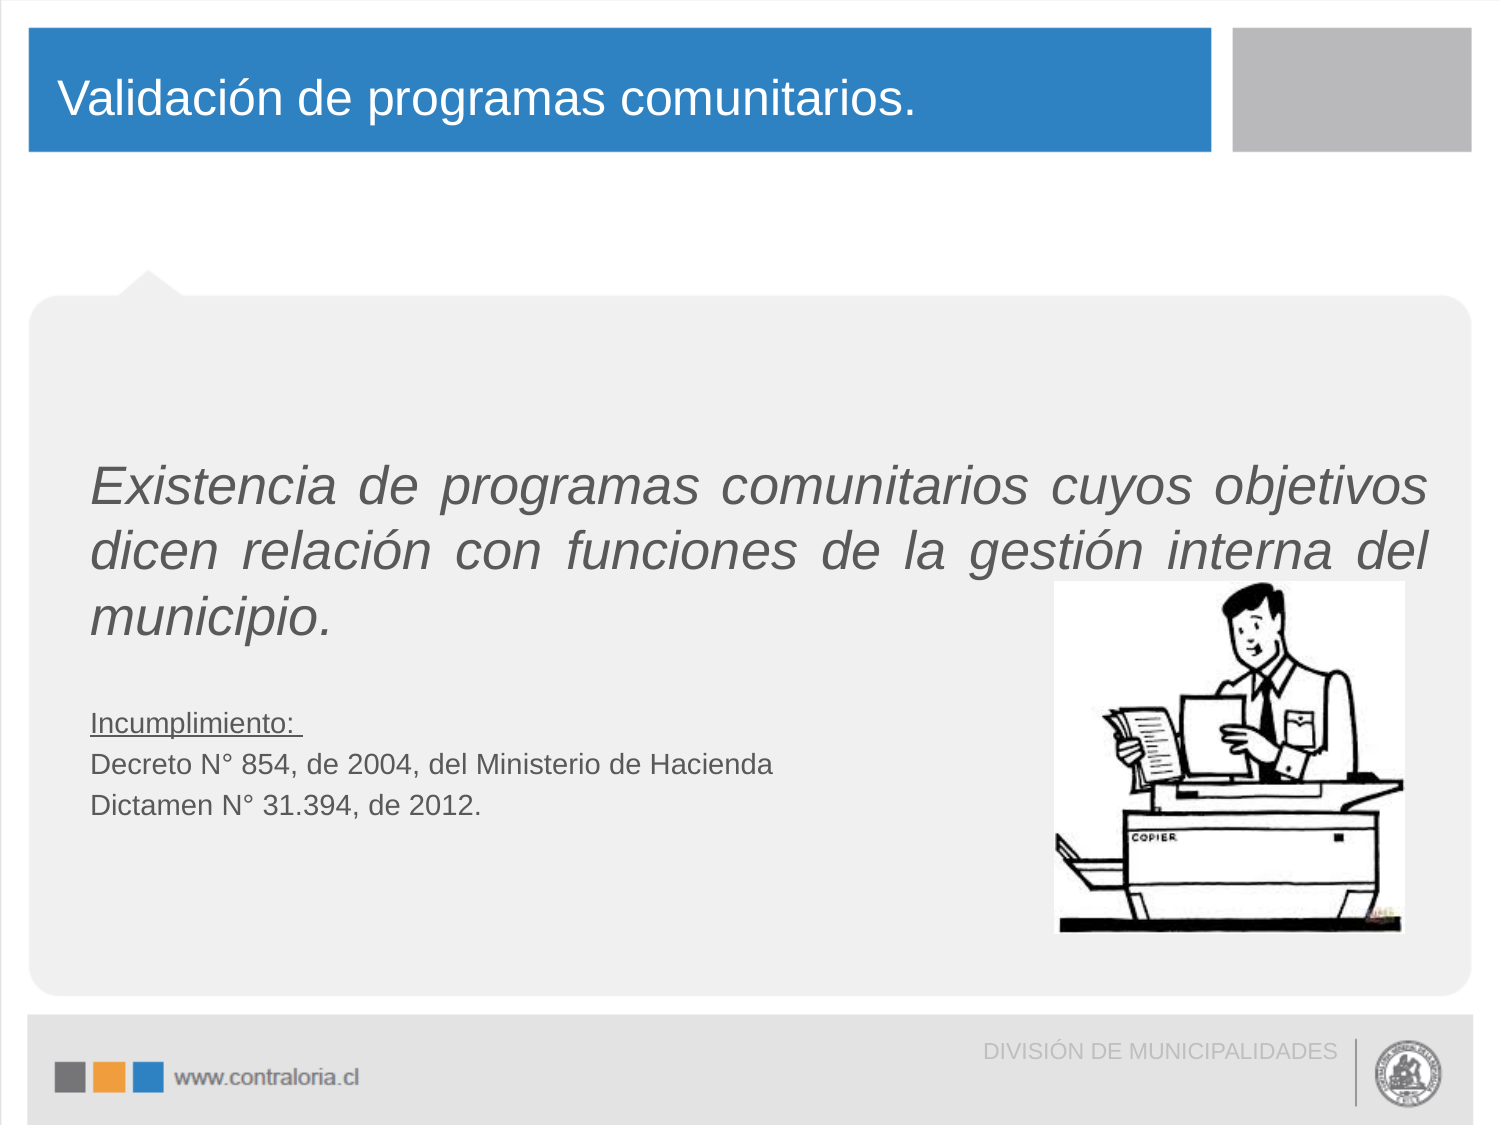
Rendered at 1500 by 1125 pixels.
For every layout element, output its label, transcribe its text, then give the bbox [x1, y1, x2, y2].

title Validación de programas comunitarios. [42, 45, 1200, 146]
picture [0, 0, 1500, 1125]
list Existencia de programas comunitarios cuyos objetivos dicen relación con funciones de la gestión interna del municipio. Incumplimiento: Decreto N° 854, de 2004, del Ministerio de Hacienda Dictamen N° 31.394, de 2012. [75, 304, 1447, 967]
list DIVISIÓN DE MUNICIPALIDADES [291, 1029, 1353, 1073]
